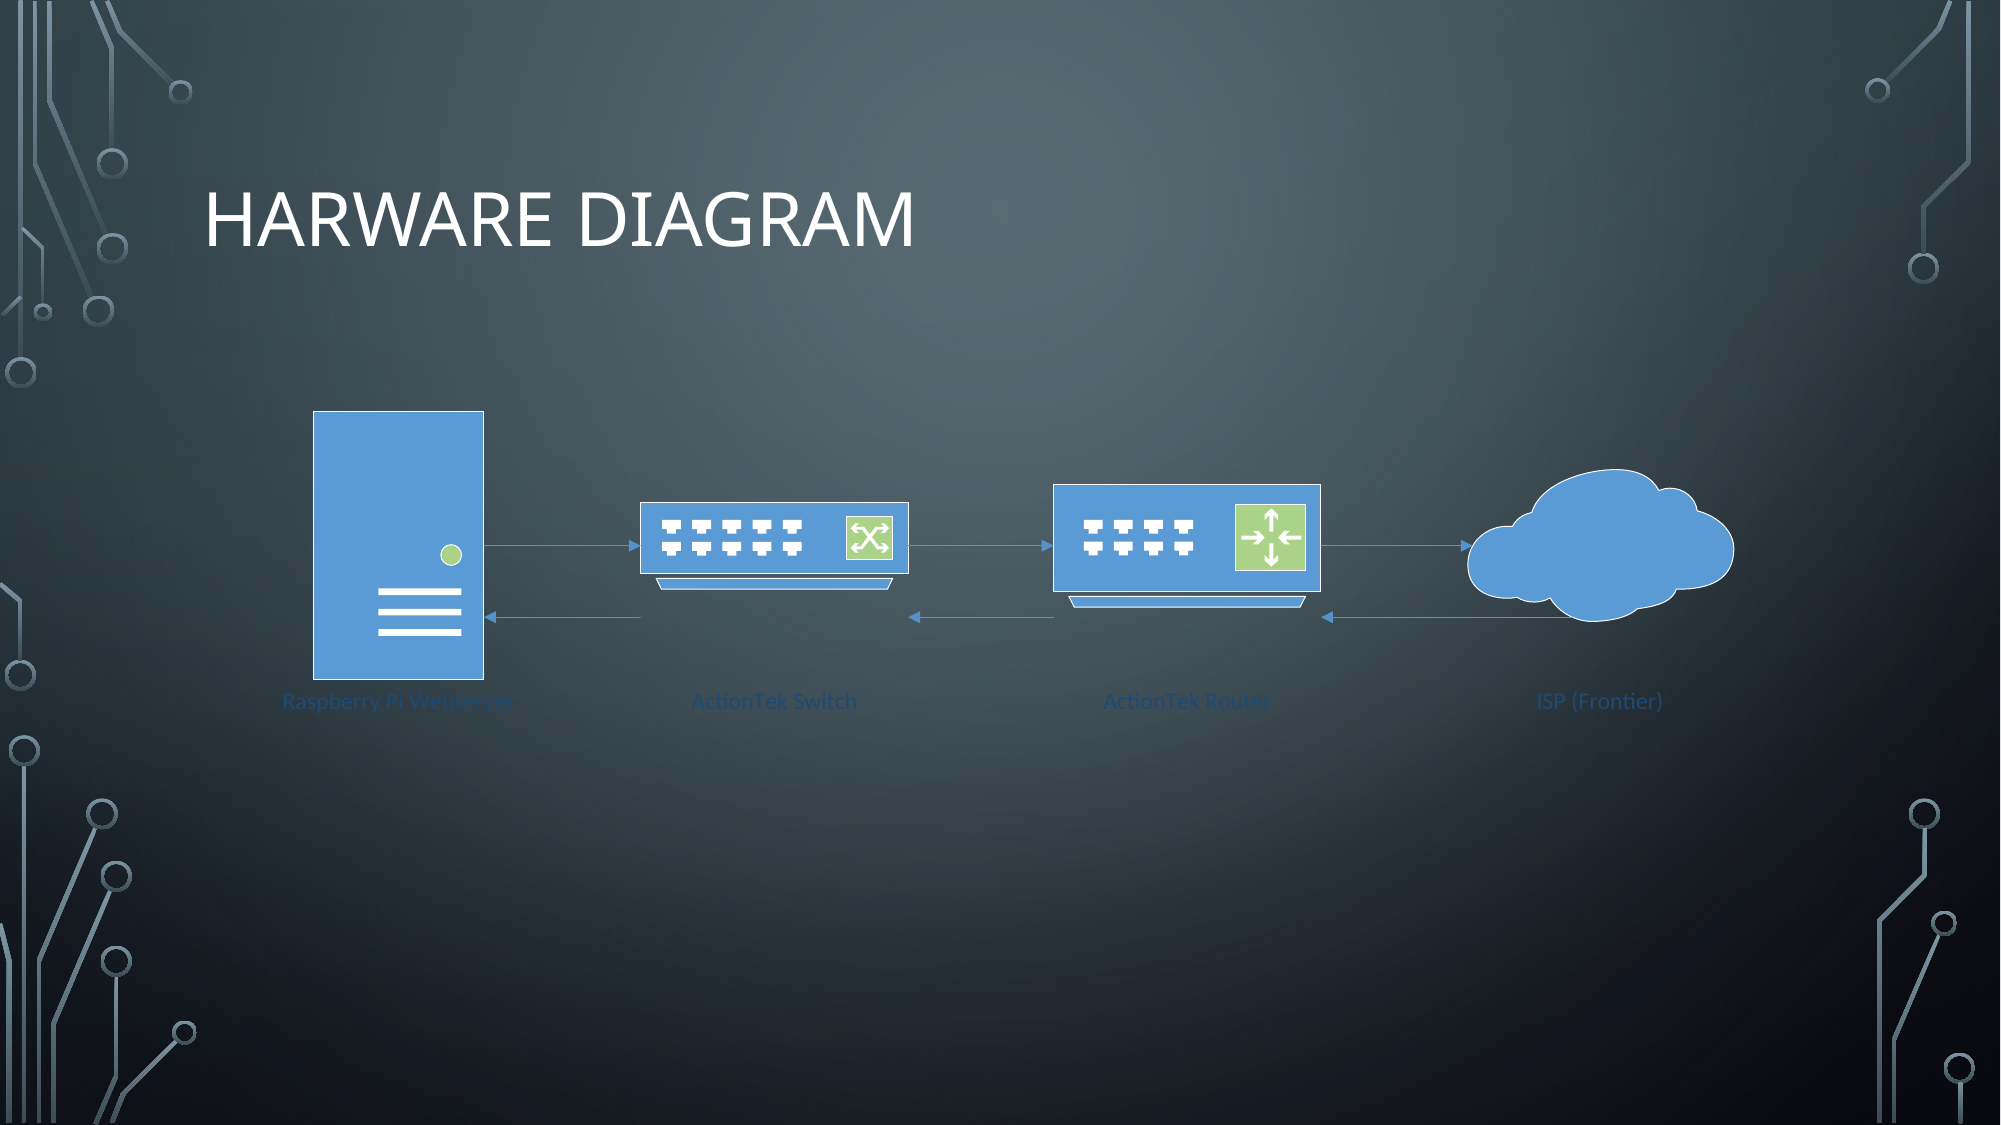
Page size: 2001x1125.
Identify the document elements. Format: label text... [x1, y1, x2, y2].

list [262, 408, 1737, 727]
title Harware diagram [187, 101, 1813, 344]
